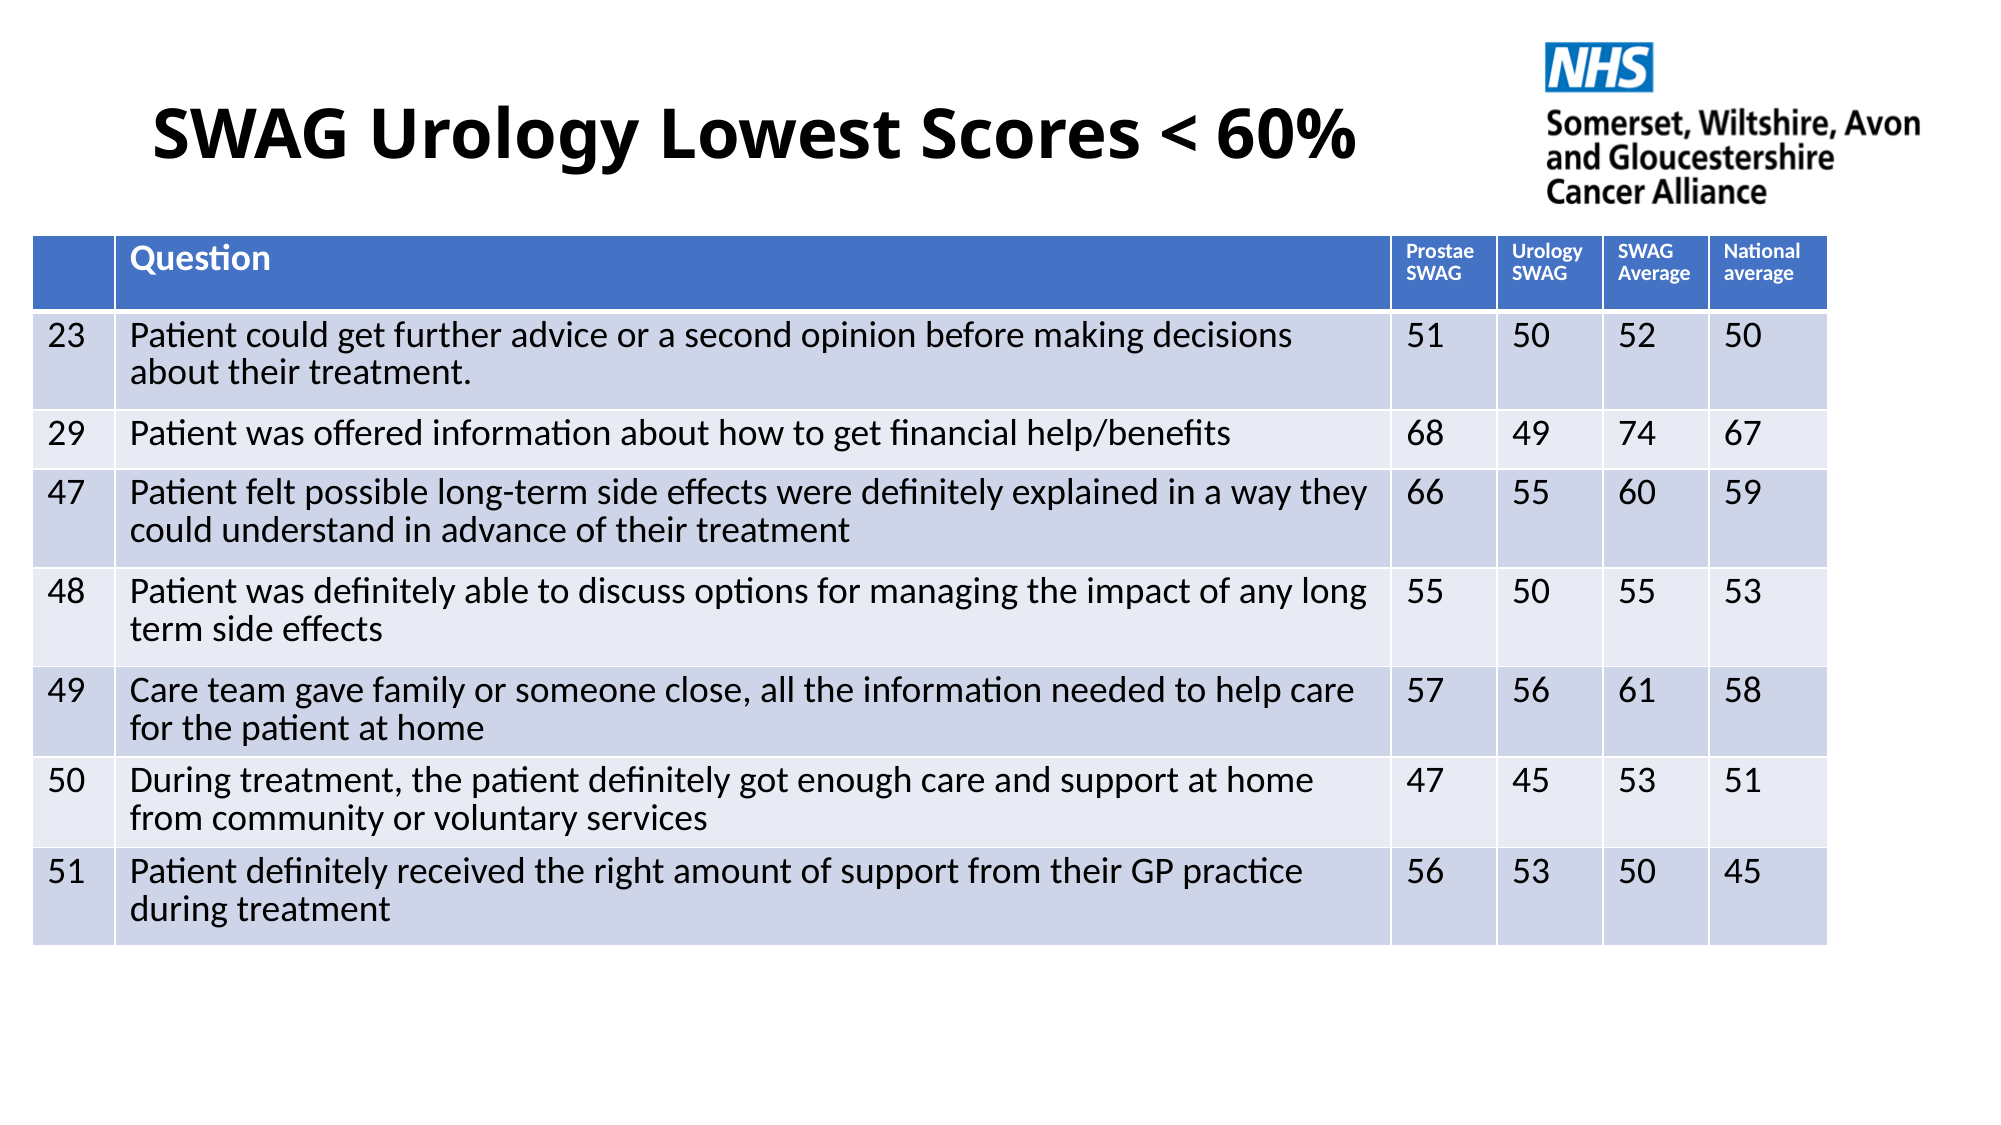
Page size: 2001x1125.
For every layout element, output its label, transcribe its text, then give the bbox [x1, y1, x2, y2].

table_cell 47 [1392, 758, 1496, 847]
table_header Urology SWAG [1498, 236, 1602, 309]
title SWAG Urology Lowest Scores < 60% [137, 59, 1422, 213]
table_cell 74 [1604, 411, 1708, 468]
table_cell 66 [1392, 470, 1496, 567]
table_cell 50 [1498, 569, 1602, 666]
table_cell 67 [1710, 411, 1827, 468]
table_header [33, 236, 114, 309]
table_header SWAG Average [1604, 236, 1708, 309]
table_cell Patient was offered information about how to get financial help/benefits [116, 411, 1390, 468]
table_cell 55 [1392, 569, 1496, 666]
table_cell 29 [33, 411, 114, 468]
table_header National average [1710, 236, 1827, 309]
picture [1539, 33, 1926, 213]
table_cell 45 [1710, 848, 1827, 945]
table_cell Patient definitely received the right amount of support from their GP practice during treatment [116, 848, 1390, 945]
table_cell 59 [1710, 470, 1827, 567]
table_cell 50 [1710, 314, 1827, 409]
table_cell 57 [1392, 667, 1496, 756]
table_cell 49 [33, 667, 114, 756]
table_cell 52 [1604, 314, 1708, 409]
table_cell 48 [33, 569, 114, 666]
table_cell 61 [1604, 667, 1708, 756]
table_cell 45 [1498, 758, 1602, 847]
table_cell 68 [1392, 411, 1496, 468]
table_cell 53 [1710, 569, 1827, 666]
table_cell 50 [1604, 848, 1708, 945]
table_header Prostae SWAG [1392, 236, 1496, 309]
table_header Question [116, 236, 1390, 309]
table_cell Care team gave family or someone close, all the information needed to help care for the patient at home [116, 667, 1390, 756]
table_cell During treatment, the patient definitely got enough care and support at home from community or voluntary services [116, 758, 1390, 847]
table_cell 51 [1710, 758, 1827, 847]
table_cell 53 [1604, 758, 1708, 847]
table_cell 55 [1498, 470, 1602, 567]
table_cell 56 [1498, 667, 1602, 756]
table_cell 60 [1604, 470, 1708, 567]
table_cell 51 [1392, 314, 1496, 409]
table_cell 23 [33, 314, 114, 409]
table_cell 51 [33, 848, 114, 945]
table_cell 53 [1498, 848, 1602, 945]
table_cell Patient could get further advice or a second opinion before making decisions about their treatment. [116, 314, 1390, 409]
table_cell Patient felt possible long-term side effects were definitely explained in a way they could understand in advance of their treatment [116, 470, 1390, 567]
table_cell Patient was definitely able to discuss options for managing the impact of any long term side effects [116, 569, 1390, 666]
table_cell 50 [1498, 314, 1602, 409]
table_cell 49 [1498, 411, 1602, 468]
table_cell 47 [33, 470, 114, 567]
table_cell 50 [33, 758, 114, 847]
table_cell 55 [1604, 569, 1708, 666]
table_cell 58 [1710, 667, 1827, 756]
table_cell 56 [1392, 848, 1496, 945]
